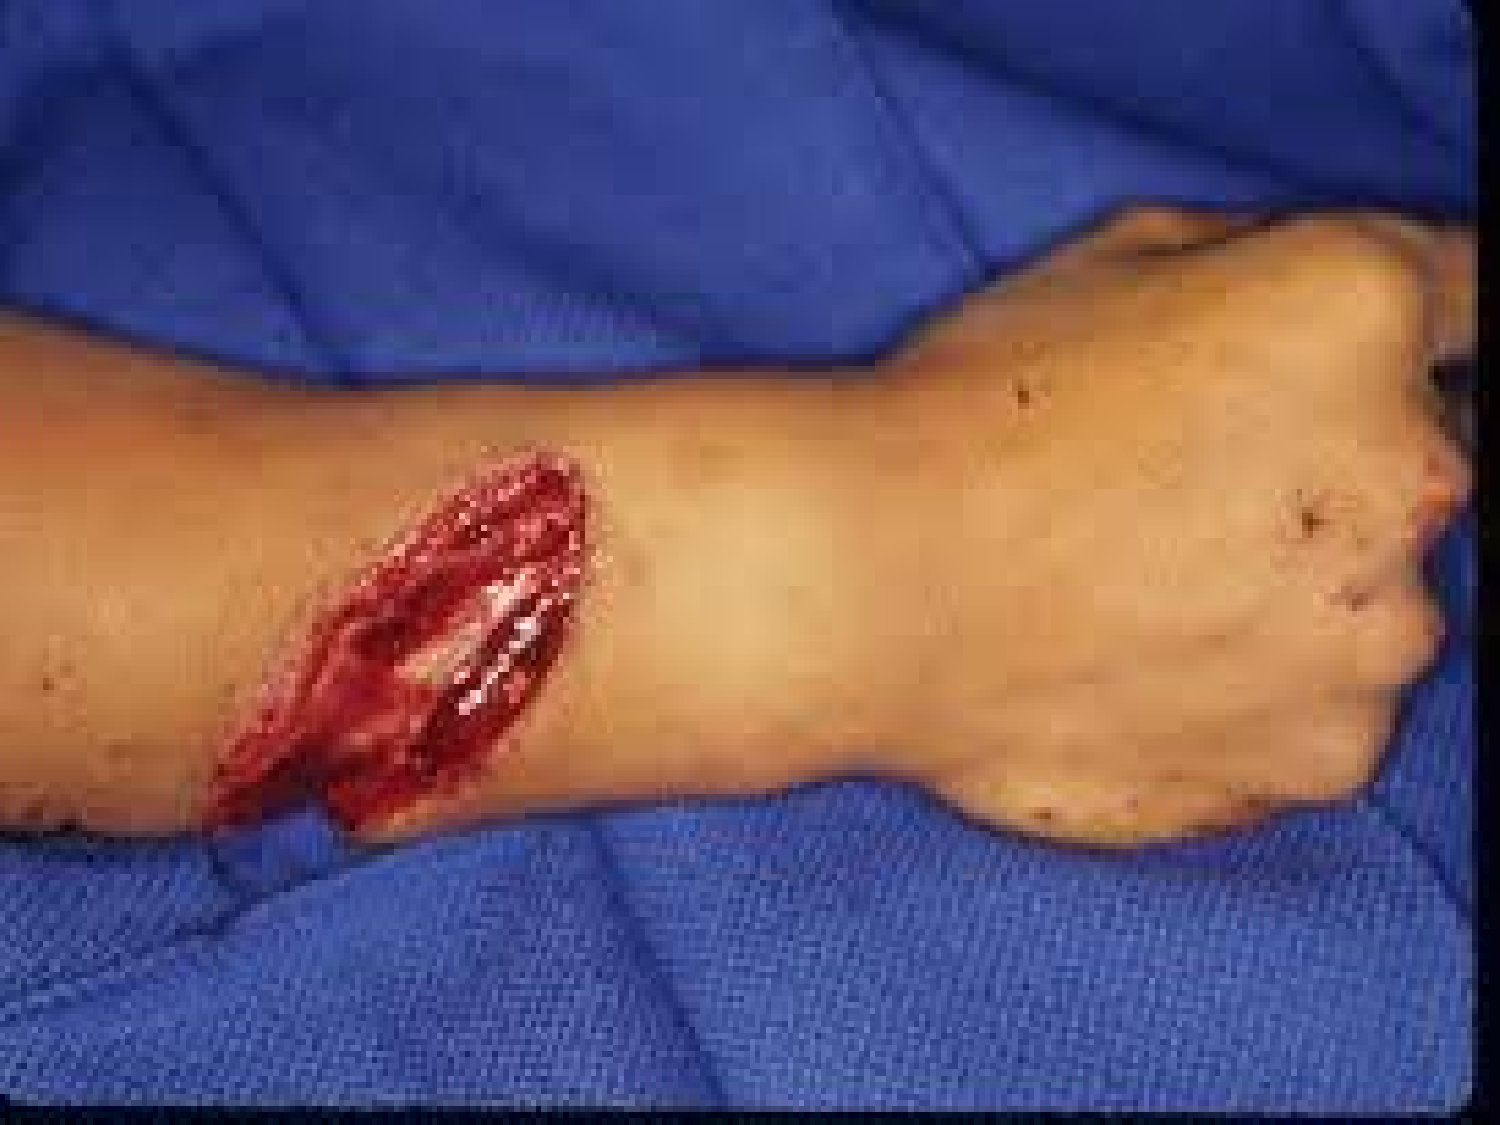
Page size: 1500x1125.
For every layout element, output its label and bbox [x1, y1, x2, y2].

list [0, 0, 1500, 1125]
